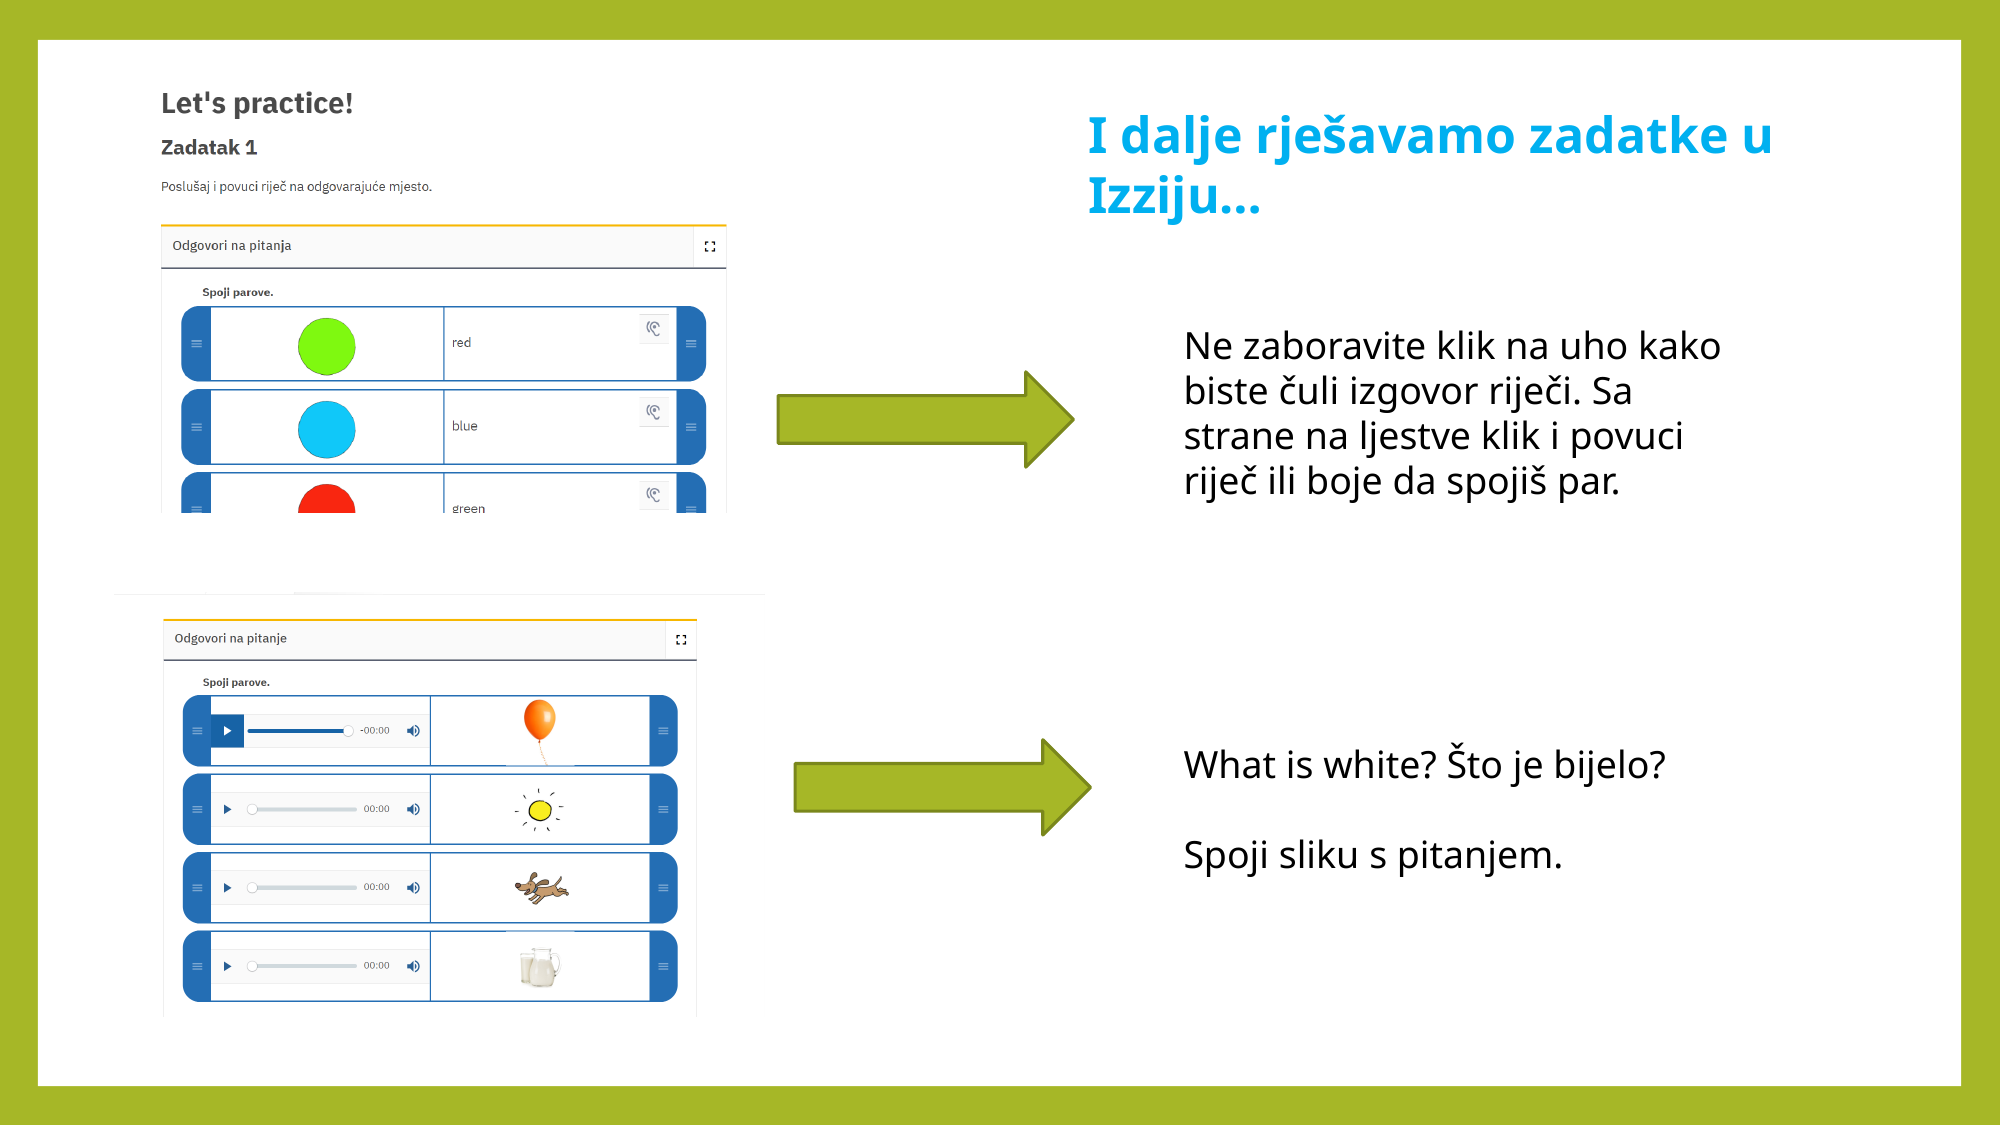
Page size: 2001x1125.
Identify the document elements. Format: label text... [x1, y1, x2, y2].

text_box [838, 370, 1075, 469]
text_box [793, 738, 1092, 837]
picture [47, 73, 832, 513]
text_box Ne zaboravite klik na uho kako biste čuli izgovor riječi. Sa strane na ljestve klik i povuci riječ ili boje da spojiš par. [1168, 314, 1758, 510]
text_box I dalje rješavamo zadatke u Izziju… [1073, 96, 1797, 231]
text_box What is white? Što je bijelo? Spoji sliku s pitanjem. [1168, 733, 1775, 883]
picture [114, 592, 765, 1018]
